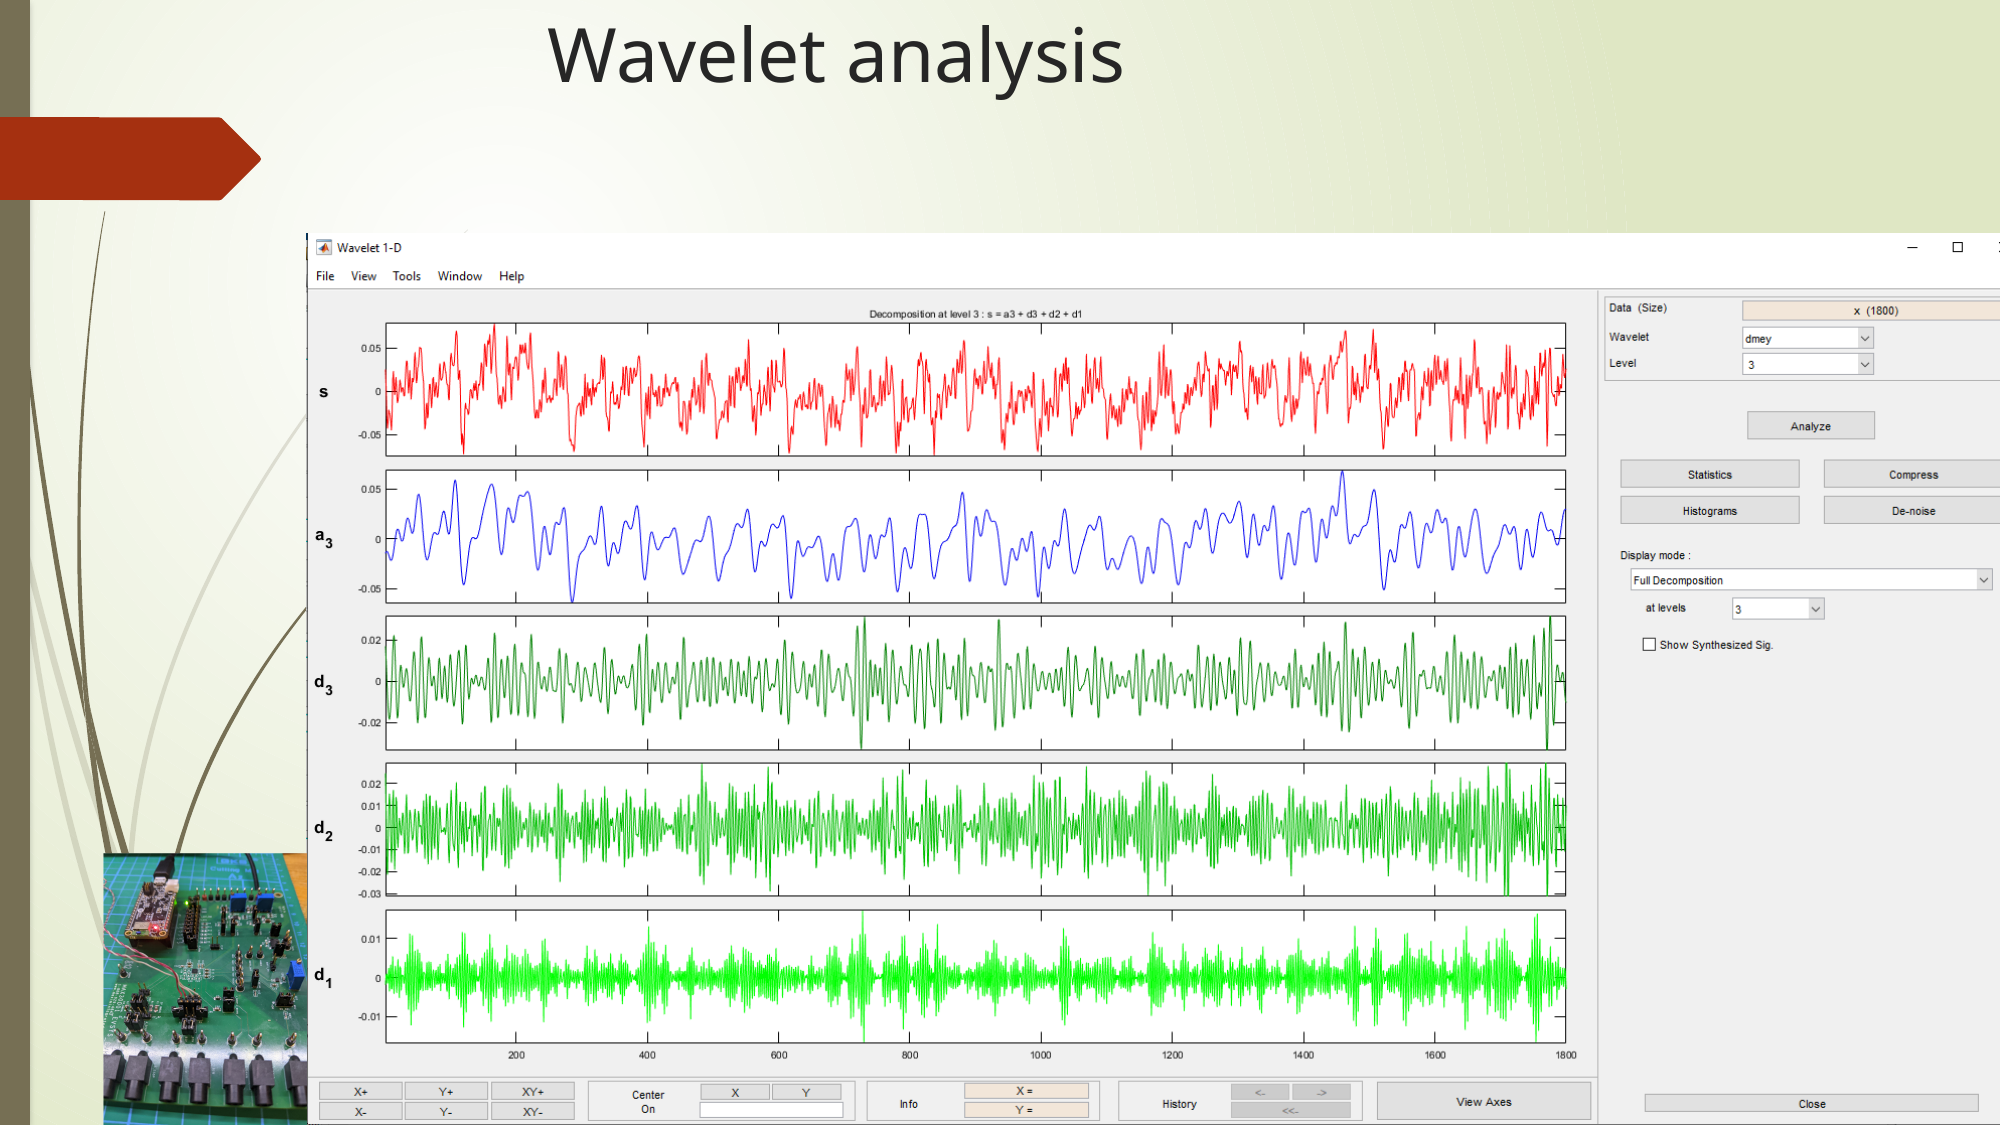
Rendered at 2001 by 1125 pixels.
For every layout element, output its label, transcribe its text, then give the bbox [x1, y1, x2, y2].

title Wavelet analysis [532, 0, 1995, 211]
picture [68, 854, 342, 1125]
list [306, 233, 2000, 1125]
